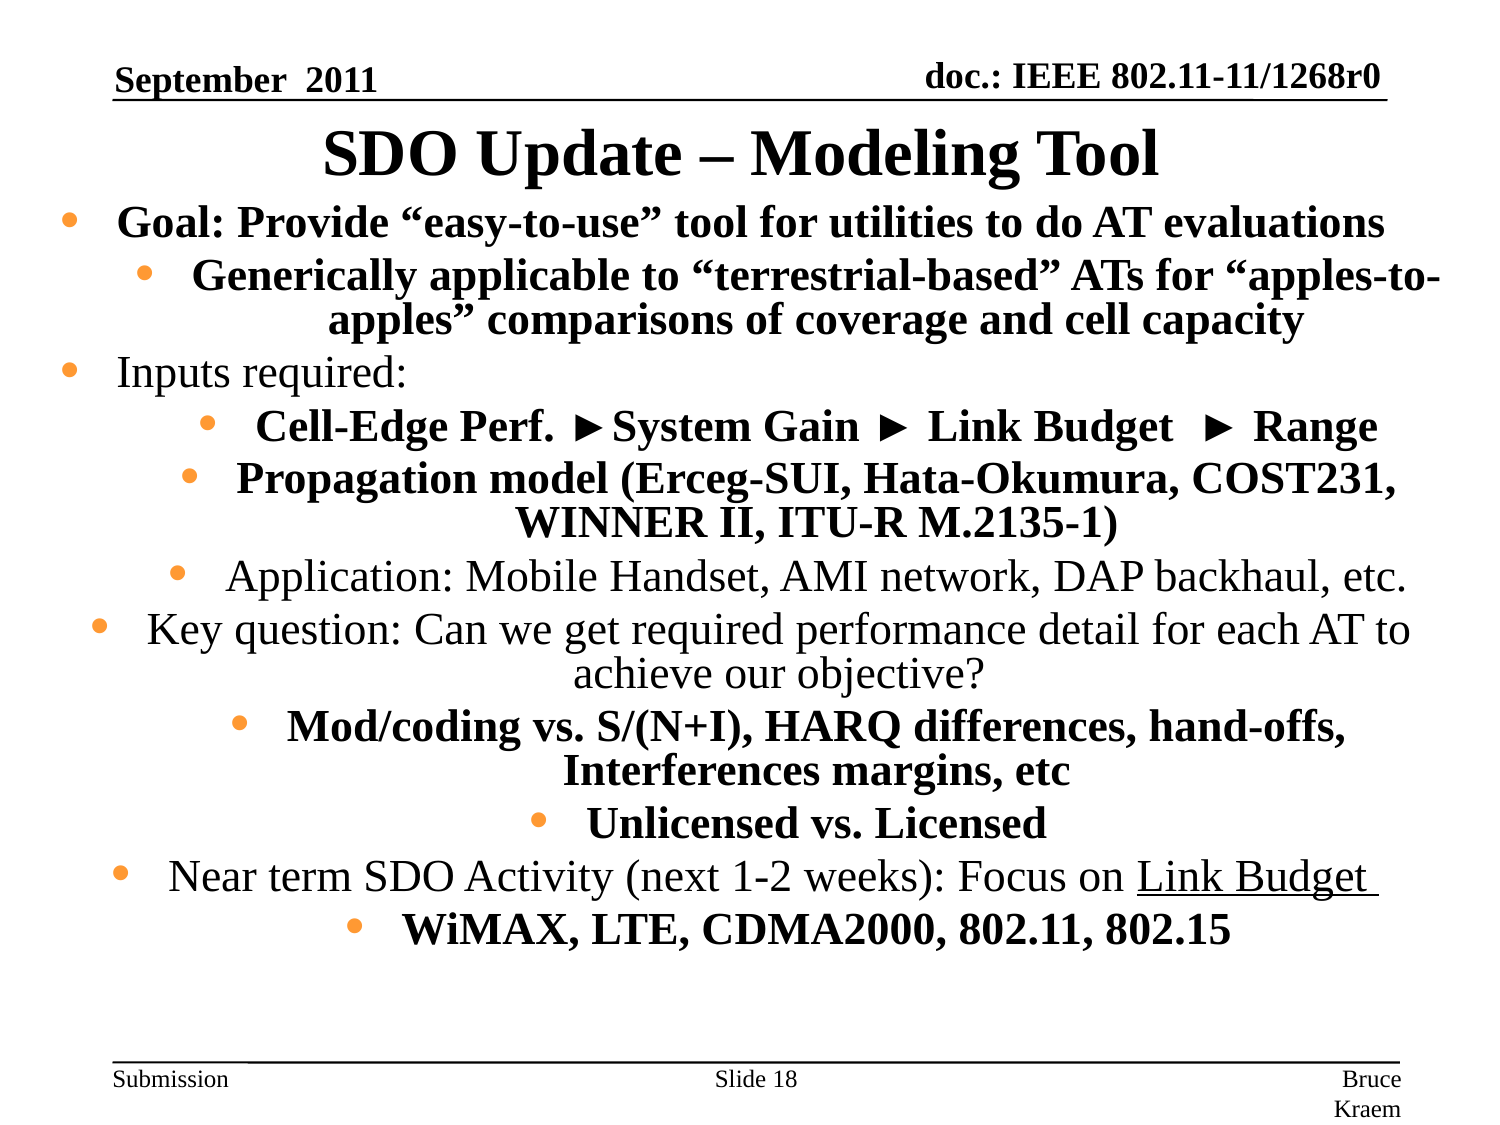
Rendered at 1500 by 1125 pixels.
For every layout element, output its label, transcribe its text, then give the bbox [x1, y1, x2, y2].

slide_number Slide 18 [712, 1061, 800, 1093]
text_box Goal: Provide “easy-to-use” tool for utilities to do AT evaluations Generically applicable to “terrestrial-based” ATs for “apples-to-apples” comparisons of coverage and cell capacity Inputs required: Cell-Edge Perf. ►System Gain ► Link Budget ► Range Propagation model (Erceg-SUI, Hata-Okumura, COST231, WINNER II, ITU-R M.2135-1) Application: Mobile Handset, AMI network, DAP backhaul, etc. Key question: Can we get required performance detail for each AT to achieve our objective? Mod/coding vs. S/(N+I), HARQ differences, hand-offs, Interferences margins, etc Unlicensed vs. Licensed Near term SDO Activity (next 1-2 weeks): Focus on Link Budget WiMAX, LTE, CDMA2000, 802.11, 802.15 [45, 195, 1458, 1031]
footer Bruce Kraemer, Marvell [1324, 1061, 1402, 1093]
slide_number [114, 54, 382, 101]
title SDO Update – Modeling Tool [112, 112, 1388, 186]
